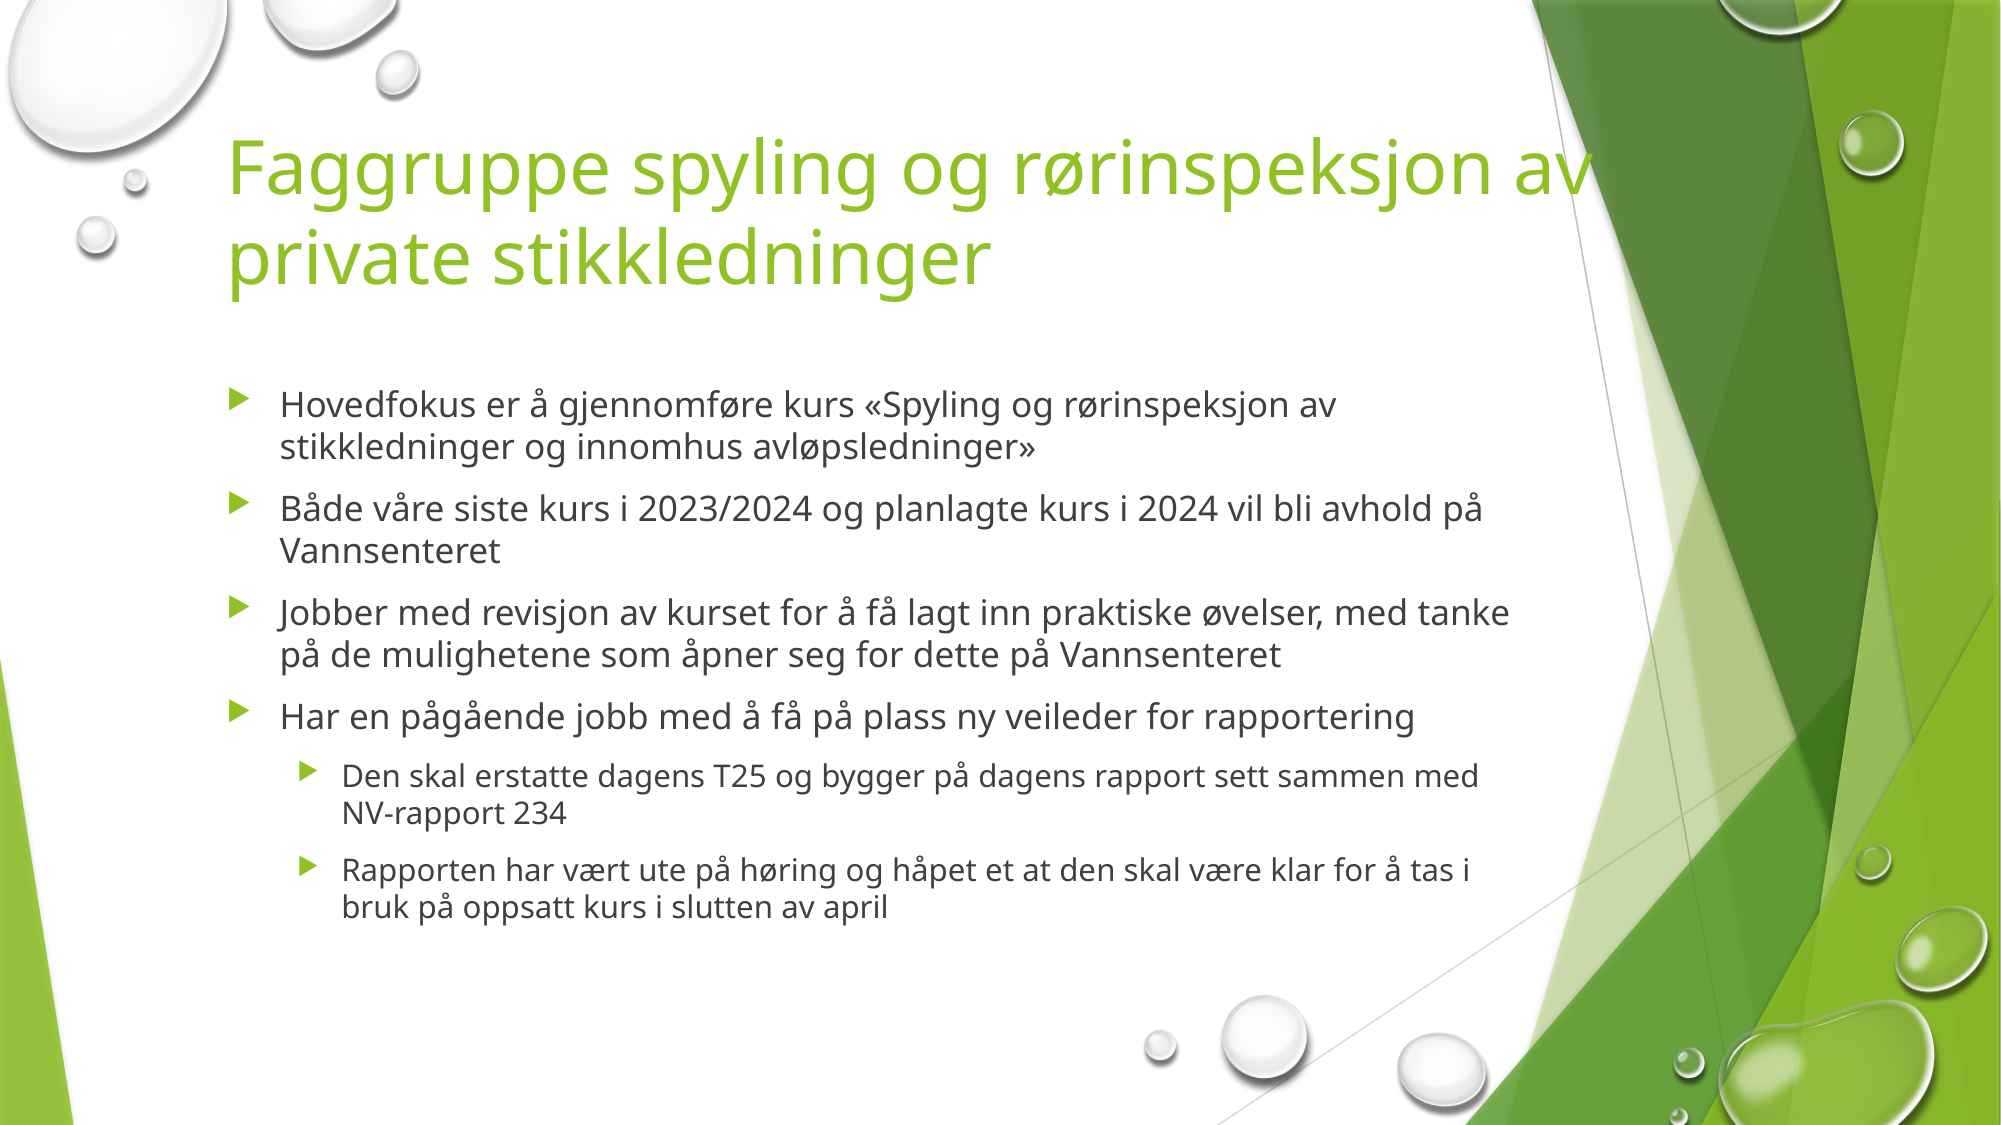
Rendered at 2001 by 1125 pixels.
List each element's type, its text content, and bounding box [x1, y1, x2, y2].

picture [0, 0, 2000, 1125]
title Faggruppe spyling og rørinspeksjon av private stikkledninger [211, 111, 1622, 329]
list Hovedfokus er å gjennomføre kurs «Spyling og rørinspeksjon av stikkledninger og innomhus avløpsledninger» Både våre siste kurs i 2023/2024 og planlagte kurs i 2024 vil bli avhold på Vannsenteret Jobber med revisjon av kurset for å få lagt inn praktiske øvelser, med tanke på de mulighetene som åpner seg for dette på Vannsenteret Har en pågående jobb med å få på plass ny veileder for rapportering Den skal erstatte dagens T25 og bygger på dagens rapport sett sammen med NV-rapport 234 Rapporten har vært ute på høring og håpet et at den skal være klar for å tas i bruk på oppsatt kurs i slutten av april [211, 374, 1533, 937]
